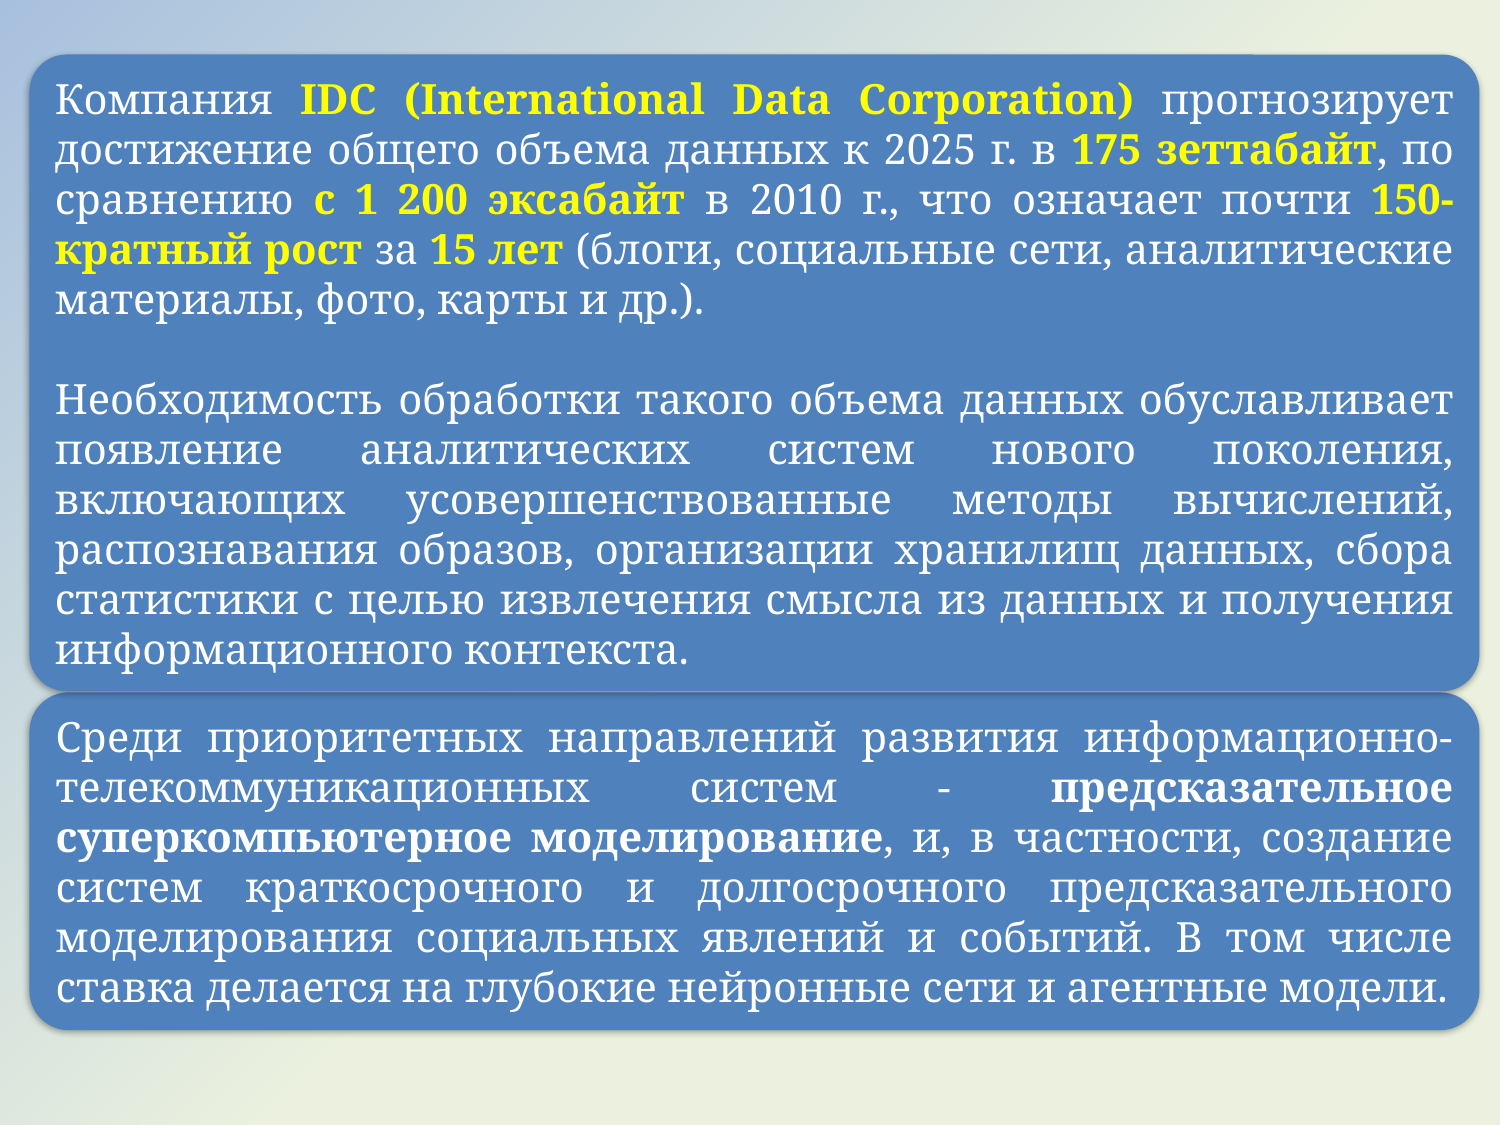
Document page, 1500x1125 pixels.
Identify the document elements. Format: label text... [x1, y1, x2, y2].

text_box Среди приоритетных направлений развития информационно-телекоммуникационных систем - предсказательное суперкомпьютерное моделирование, и, в частности, создание систем краткосрочного и долгосрочного предсказательного моделирования социальных явлений и событий. В том числе ставка делается на глубокие нейронные сети и агентные модели. [26, 696, 1483, 1034]
text_box Компания IDC (International Data Corporation) прогнозирует достижение общего объема данных к 2025 г. в 175 зеттабайт, по сравнению с 1 200 эксабайт в 2010 г., что означает почти 150-кратный рост за 15 лет (блоги, социальные сети, аналитические материалы, фото, карты и др.). Необходимость обработки такого объема данных обуславливает появление аналитических систем нового поколения, включающих усовершенствованные методы вычислений, распознавания образов, организации хранилищ данных, сбора статистики с целью извлечения смысла из данных и получения информационного контекста. [26, 51, 1483, 695]
